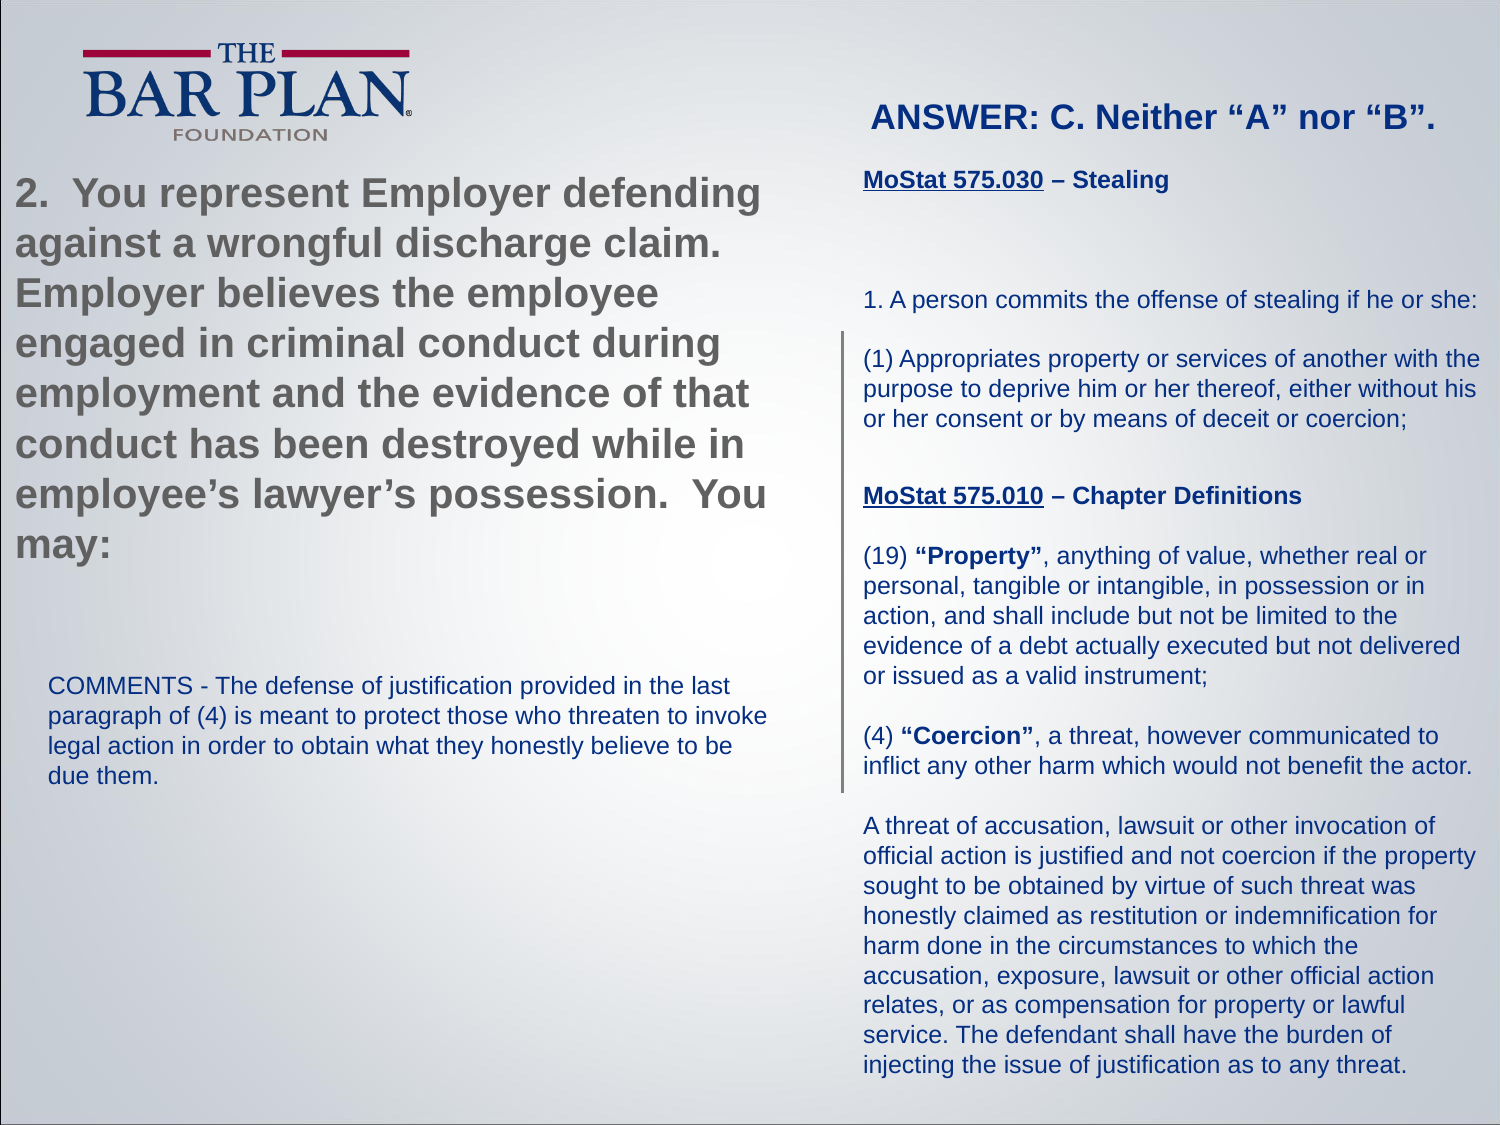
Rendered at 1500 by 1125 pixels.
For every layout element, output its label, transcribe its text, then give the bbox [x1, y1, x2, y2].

text_box 2. You represent Employer defending against a wrongful discharge claim. Employer believes the employee engaged in criminal conduct during employment and the evidence of that conduct has been destroyed while in employee’s lawyer’s possession. You may: [0, 158, 829, 624]
text_box ANSWER: C. Neither “A” nor “B”. [855, 86, 1475, 155]
picture [0, 0, 1500, 1125]
text_box MoStat 575.030 – Stealing 1. A person commits the offense of stealing if he or she: (1) Appropriates property or services of another with the purpose to deprive him or her thereof, either without his or her consent or by means of deceit or coercion; [848, 155, 1500, 472]
text_box COMMENTS - The defense of justification provided in the last paragraph of (4) is meant to protect those who threaten to invoke legal action in order to obtain what they honestly believe to be due them. [33, 662, 785, 827]
text_box MoStat 575.010 – Chapter Definitions (19) “Property”, anything of value, whether real or personal, tangible or intangible, in possession or in action, and shall include but not be limited to the evidence of a debt actually executed but not delivered or issued as a valid instrument; (4) “Coercion”, a threat, however communicated to inflict any other harm which would not benefit the actor. A threat of accusation, lawsuit or other invocation of official action is justified and not coercion if the property sought to be obtained by virtue of such threat was honestly claimed as restitution or indemnification for harm done in the circumstances to which the accusation, exposure, lawsuit or other official action relates, or as compensation for property or lawful service. The defendant shall have the burden of injecting the issue of justification as to any threat. [848, 472, 1500, 1125]
